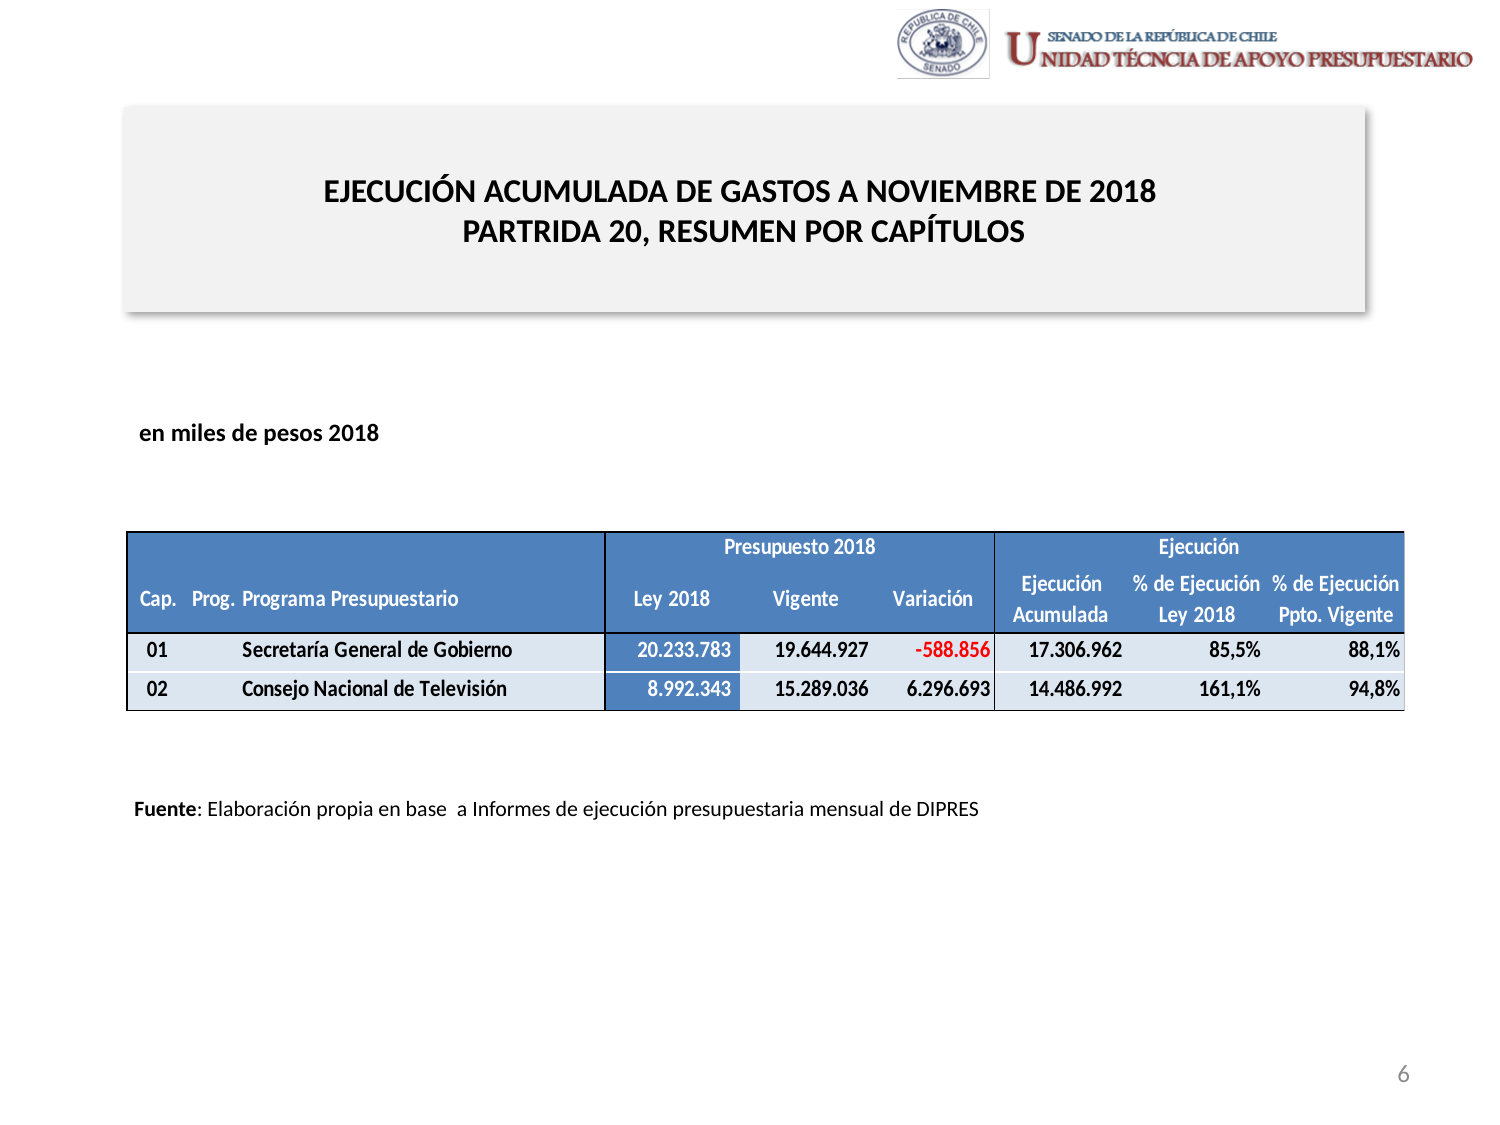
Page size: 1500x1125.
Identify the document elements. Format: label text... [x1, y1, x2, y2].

picture [897, 5, 1500, 119]
picture [125, 530, 1407, 713]
text_box Fuente: Elaboración propia en base a Informes de ejecución presupuestaria mensual de DIPRES [119, 786, 1357, 847]
slide_number 6 [1074, 1042, 1425, 1103]
text_box en miles de pesos 2018 [124, 408, 1341, 457]
title EJECUCIÓN ACUMULADA DE GASTOS A NOVIEMBRE DE 2018 PARTRIDA 20, RESUMEN POR CAPÍTULOS [124, 107, 1365, 312]
